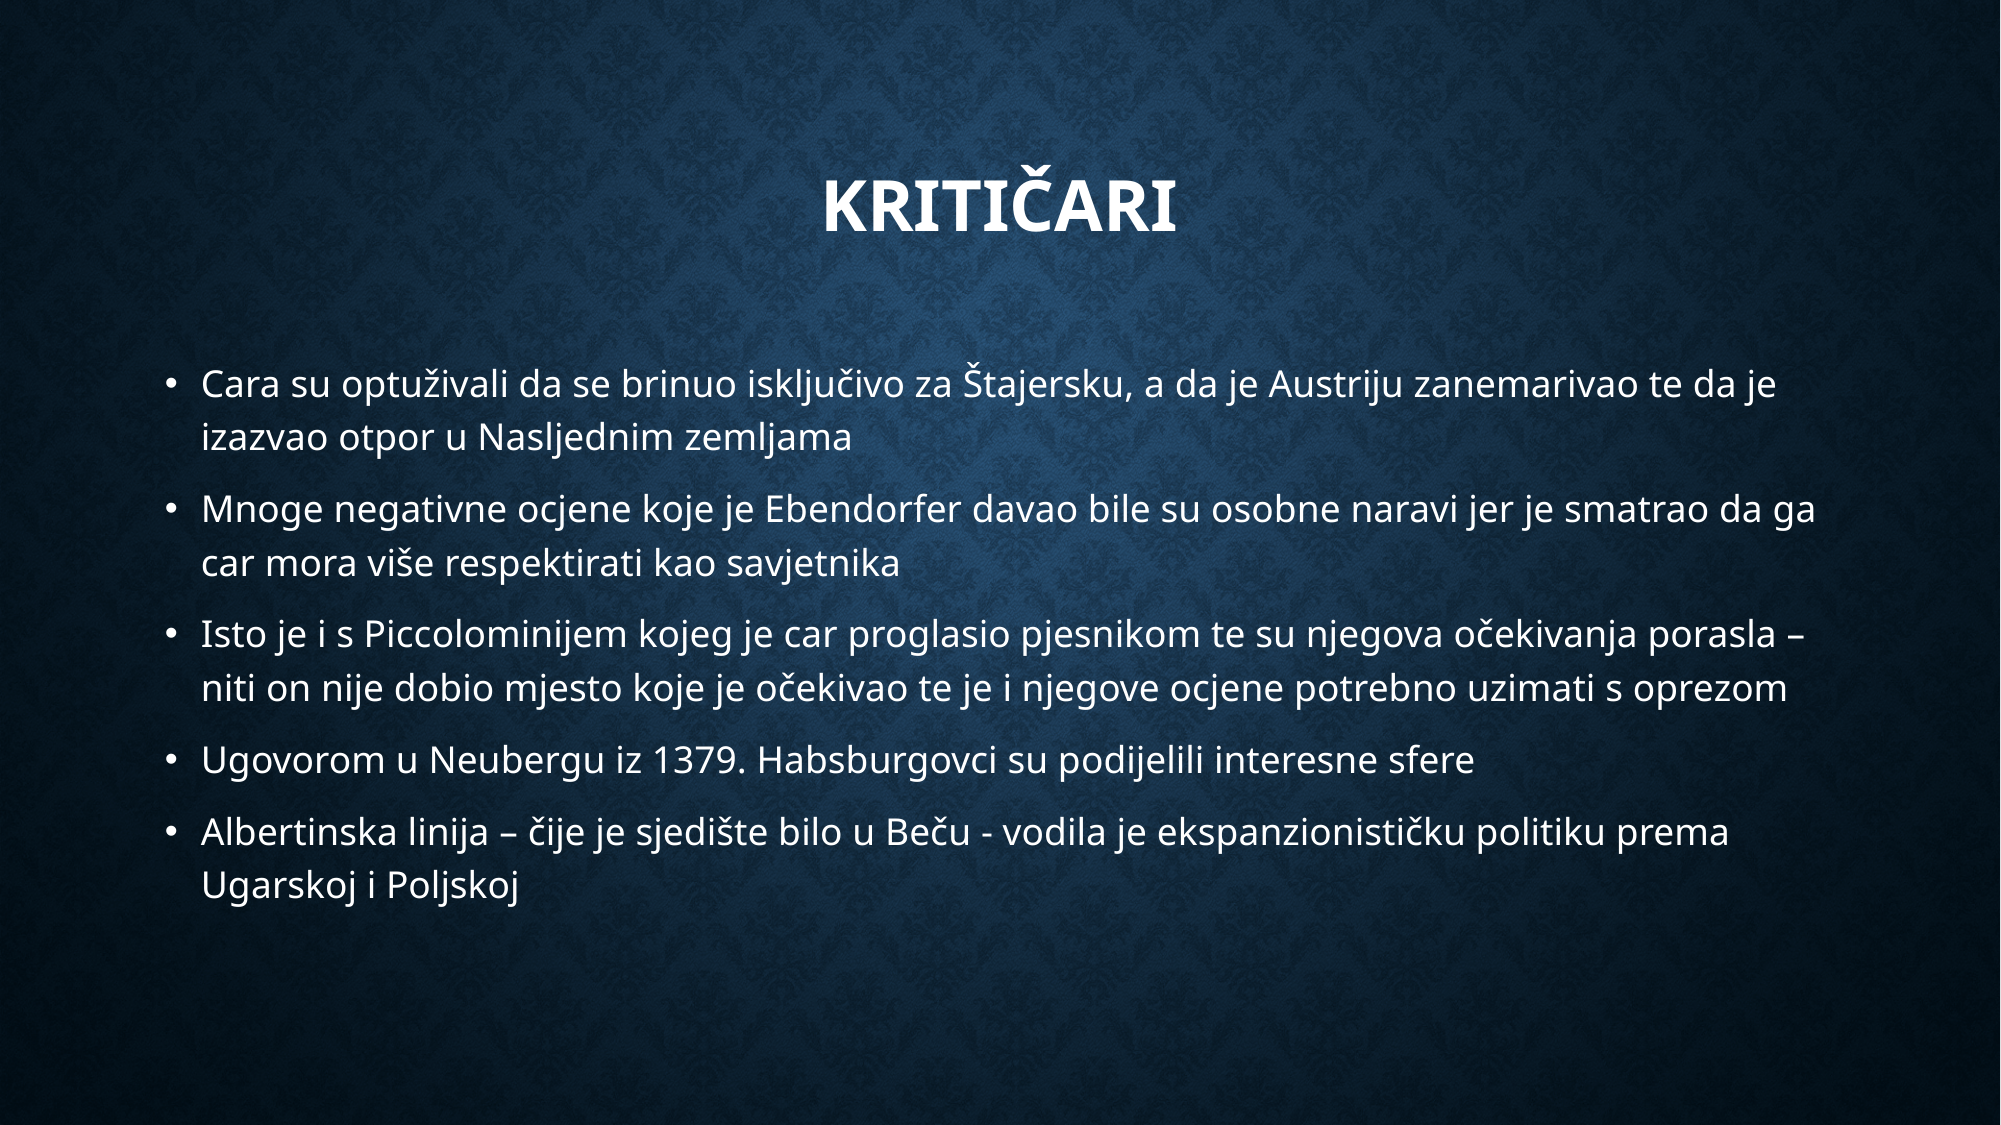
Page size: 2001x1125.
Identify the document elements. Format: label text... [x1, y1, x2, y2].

list Cara su optuživali da se brinuo isključivo za Štajersku, a da je Austriju zanemarivao te da je izazvao otpor u Nasljednim zemljama Mnoge negativne ocjene koje je Ebendorfer davao bile su osobne naravi jer je smatrao da ga car mora više respektirati kao savjetnika Isto je i s Piccolominijem kojeg je car proglasio pjesnikom te su njegova očekivanja porasla – niti on nije dobio mjesto koje je očekivao te je i njegove ocjene potrebno uzimati s oprezom Ugovorom u Neubergu iz 1379. Habsburgovci su podijelili interesne sfere Albertinska linija – čije je sjedište bilo u Beču - vodila je ekspanzionističku politiku prema Ugarskoj i Poljskoj [149, 343, 1849, 950]
title Kritičari [149, 99, 1849, 318]
